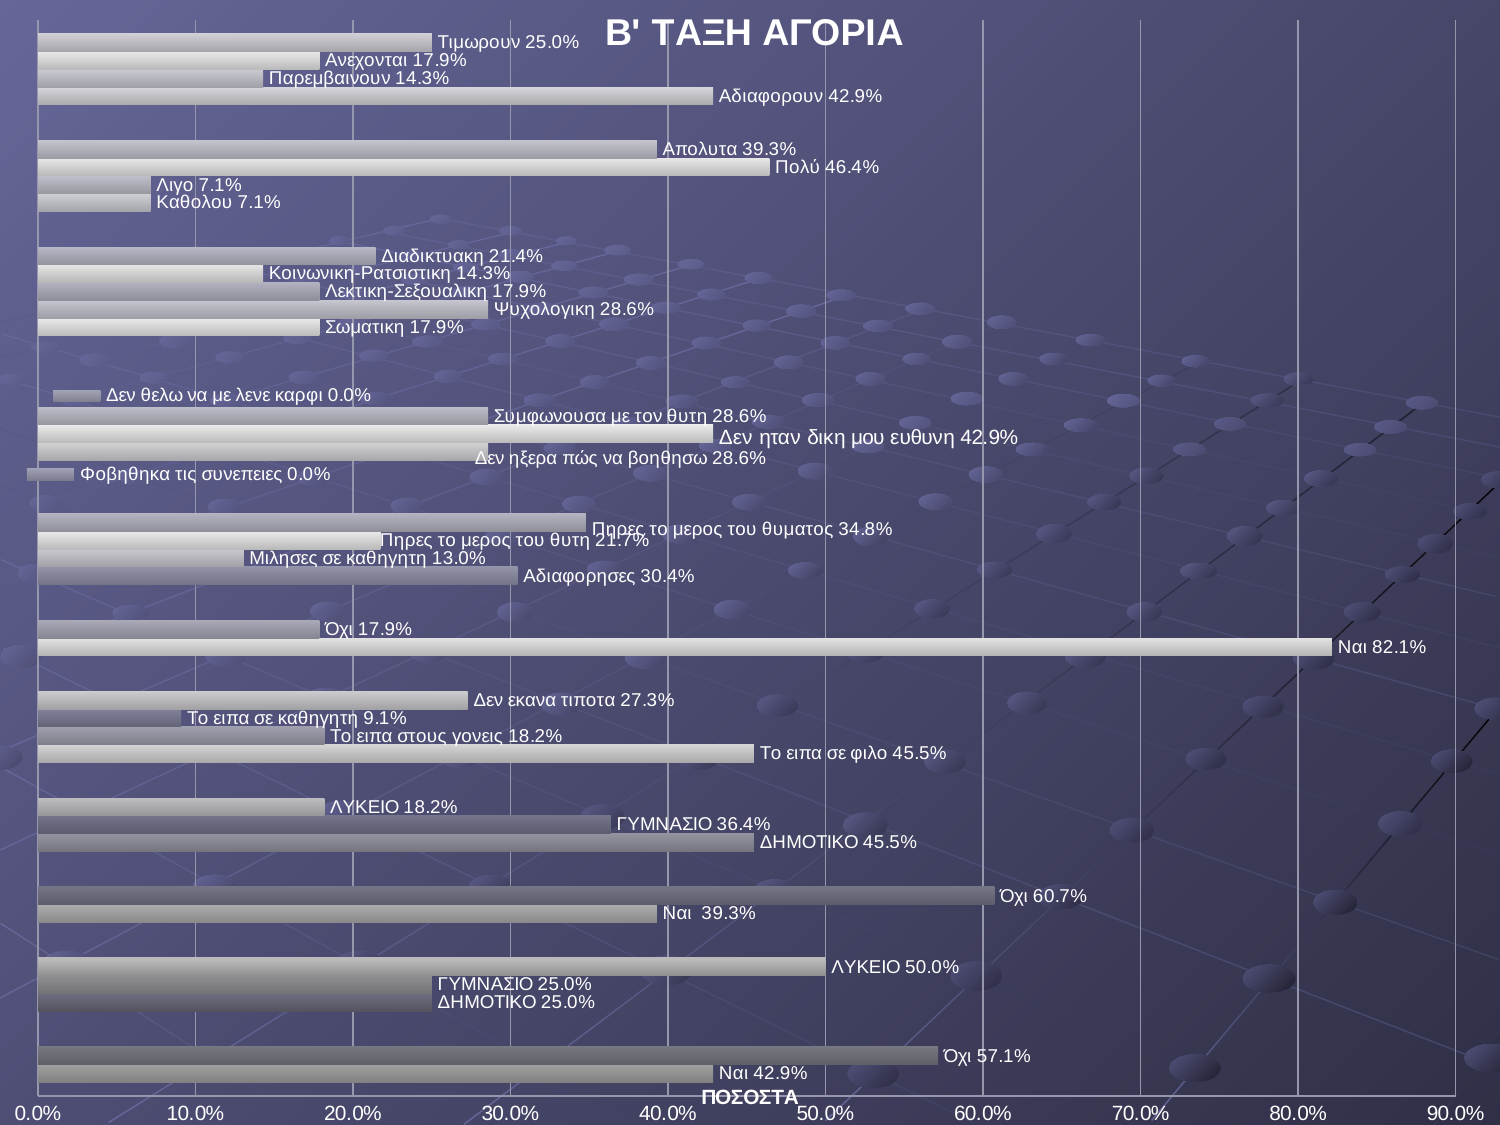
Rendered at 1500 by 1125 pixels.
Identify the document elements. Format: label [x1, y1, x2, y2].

chart [0, 0, 1500, 1125]
